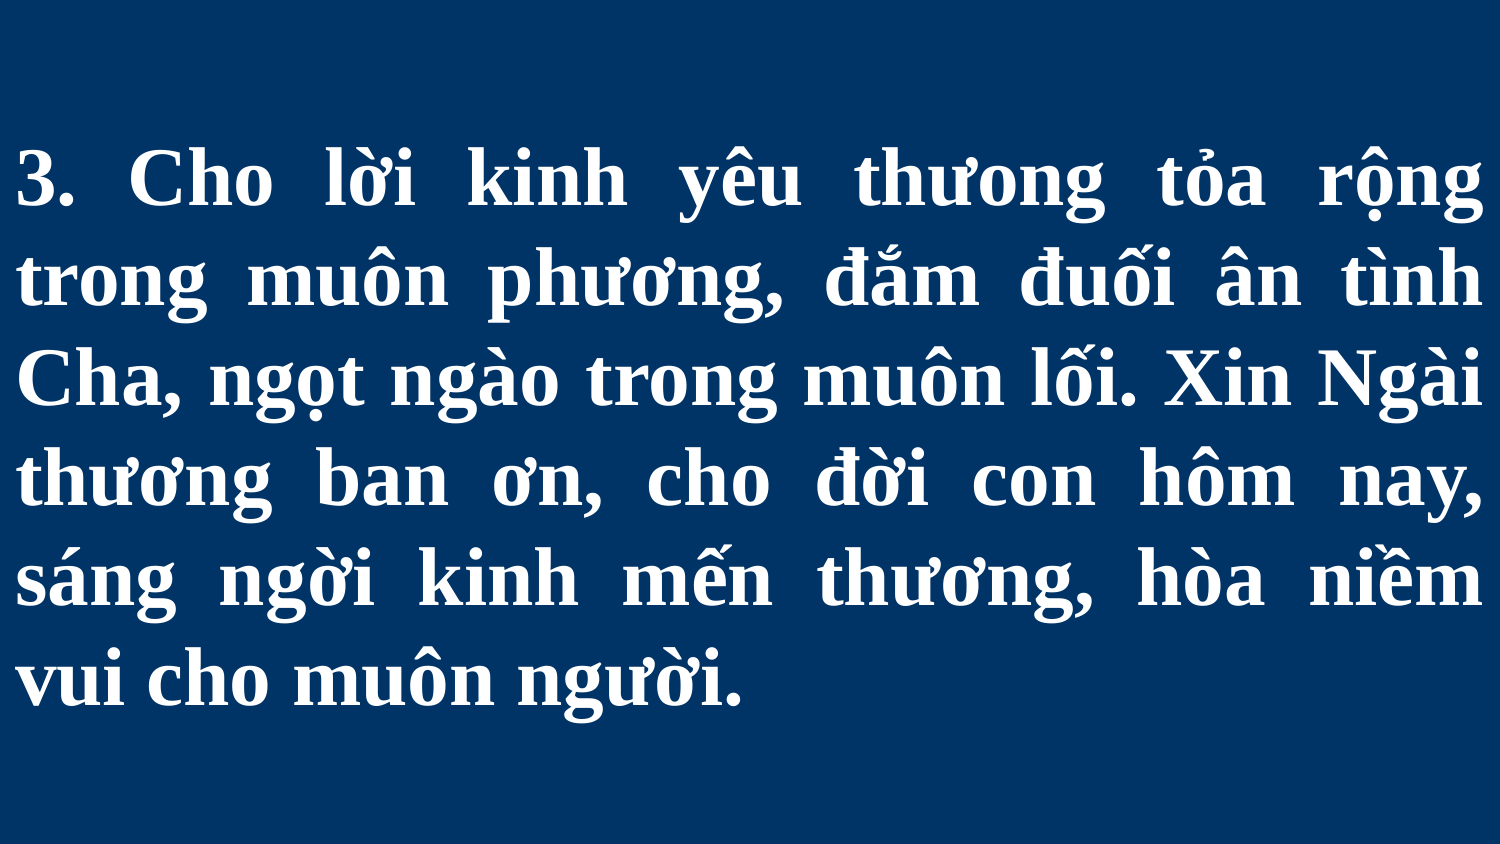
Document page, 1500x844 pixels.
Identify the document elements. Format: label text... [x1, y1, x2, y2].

title 3. Cho lời kinh yêu thưong tỏa rộng trong muôn phương, đắm đuối ân tình Cha, ngọt ngào trong muôn lối. Xin Ngài thương ban ơn, cho đời con hôm nay, sáng ngời kinh mến thương, hòa niềm vui cho muôn người. [0, 0, 1500, 844]
